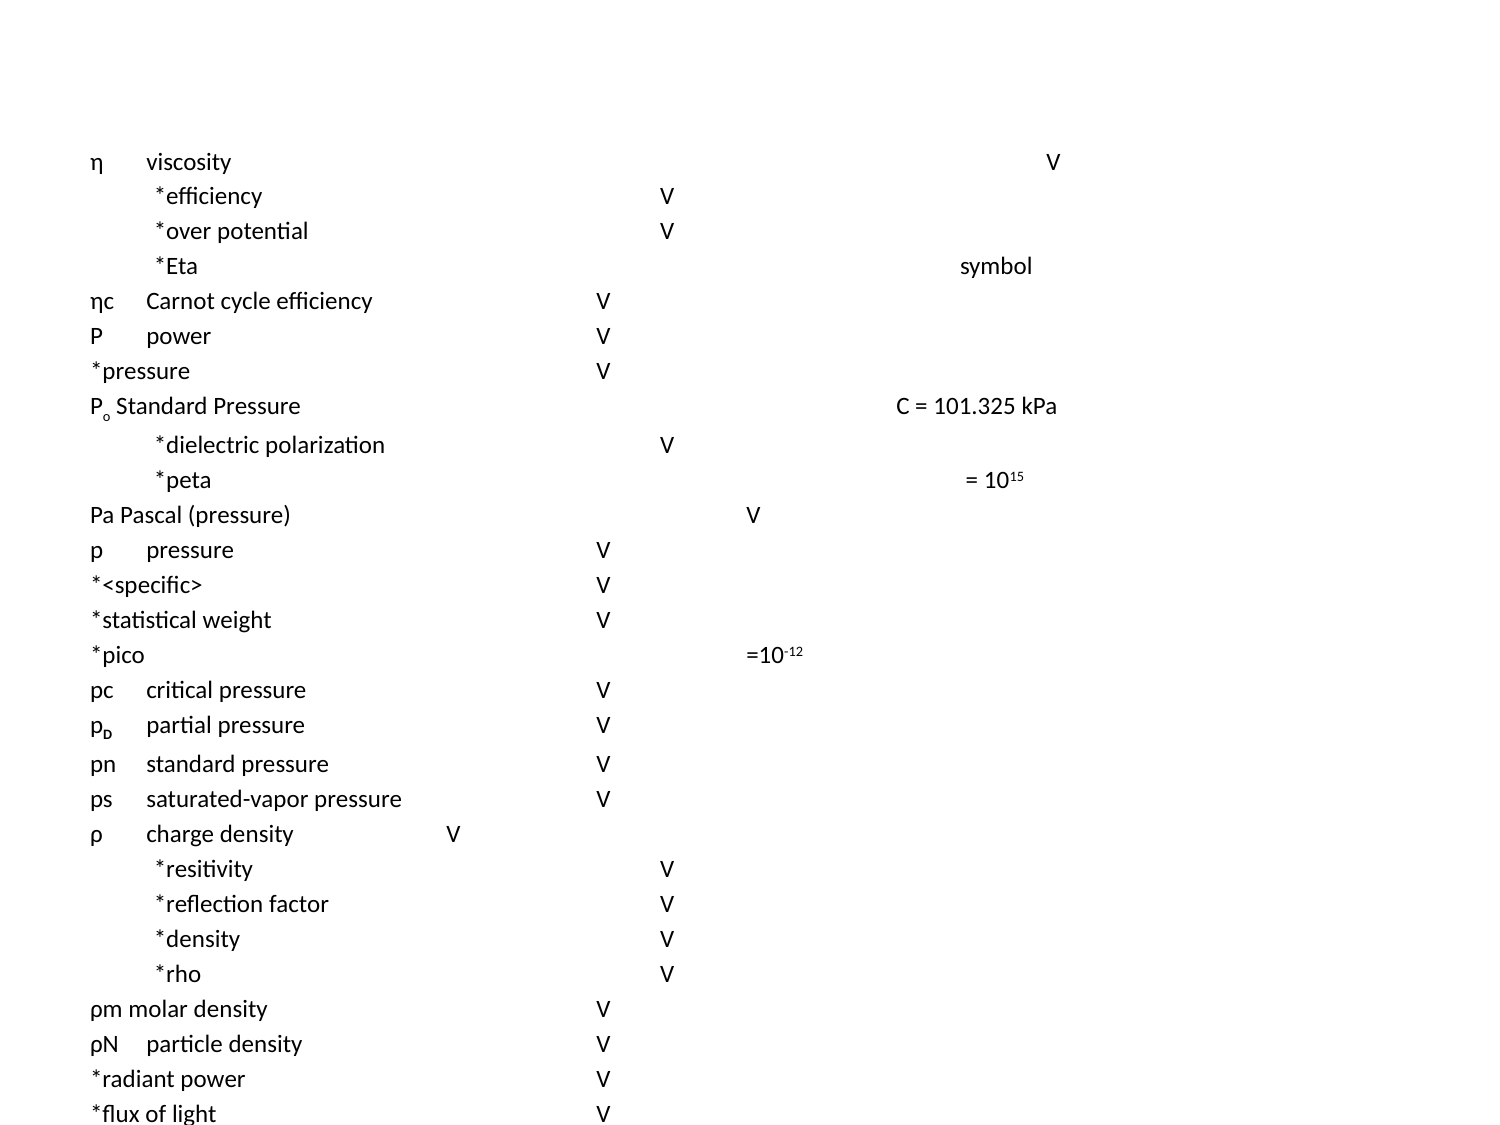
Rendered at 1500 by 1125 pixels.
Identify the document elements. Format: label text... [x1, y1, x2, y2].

list η viscosity V *efficiency V *over potential V *Eta symbol ηc Carnot cycle efficiency V P power V *pressure V Po Standard Pressure C = 101.325 kPa *dielectric polarization V *peta = 1015 Pa Pascal (pressure) V p pressure V *<specific> V *statistical weight V *pico =10-12 pc critical pressure V pD partial pressure V pn standard pressure V ps saturated-vapor pressure V ρ charge density V *resitivity V *reflection factor V *density V *rho V ρm molar density V ρN particle density V *radiant power V *flux of light V (phi) ф radiant power V *flux of light (dФ/dω) V (phi) φ, ф, Ф V *plane angle V *relative moisture V *heat flow V (psi )Ψ, ψ, Ψ V *plane angle V π 3.1415967 C = 3.1415927 *osmotic pressure V [75, 137, 1425, 1005]
